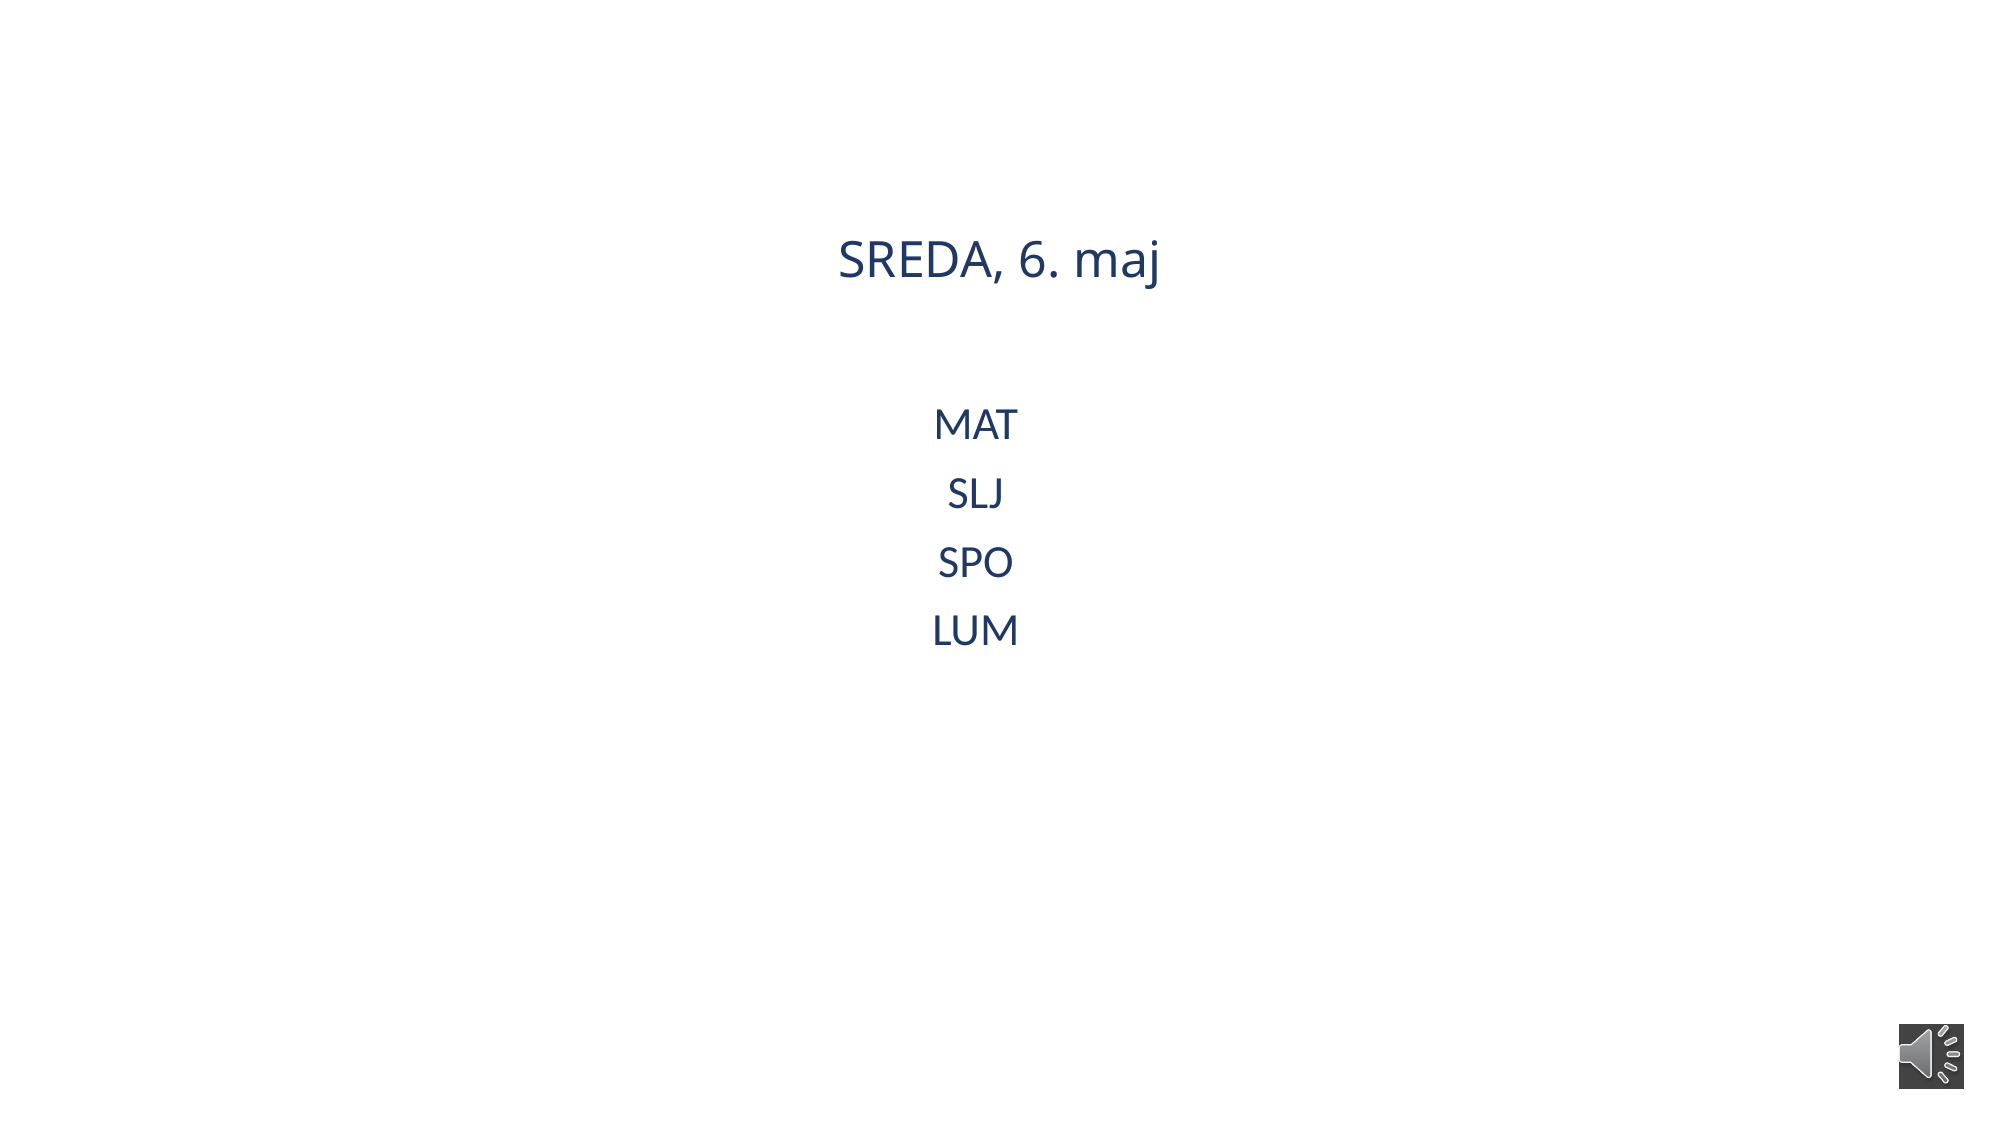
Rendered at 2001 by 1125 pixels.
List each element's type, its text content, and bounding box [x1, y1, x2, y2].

subtitle MAT SLJ SPO LUM [225, 392, 1726, 664]
picture [1897, 1022, 1965, 1090]
title SREDA, 6. maj [249, 184, 1750, 296]
